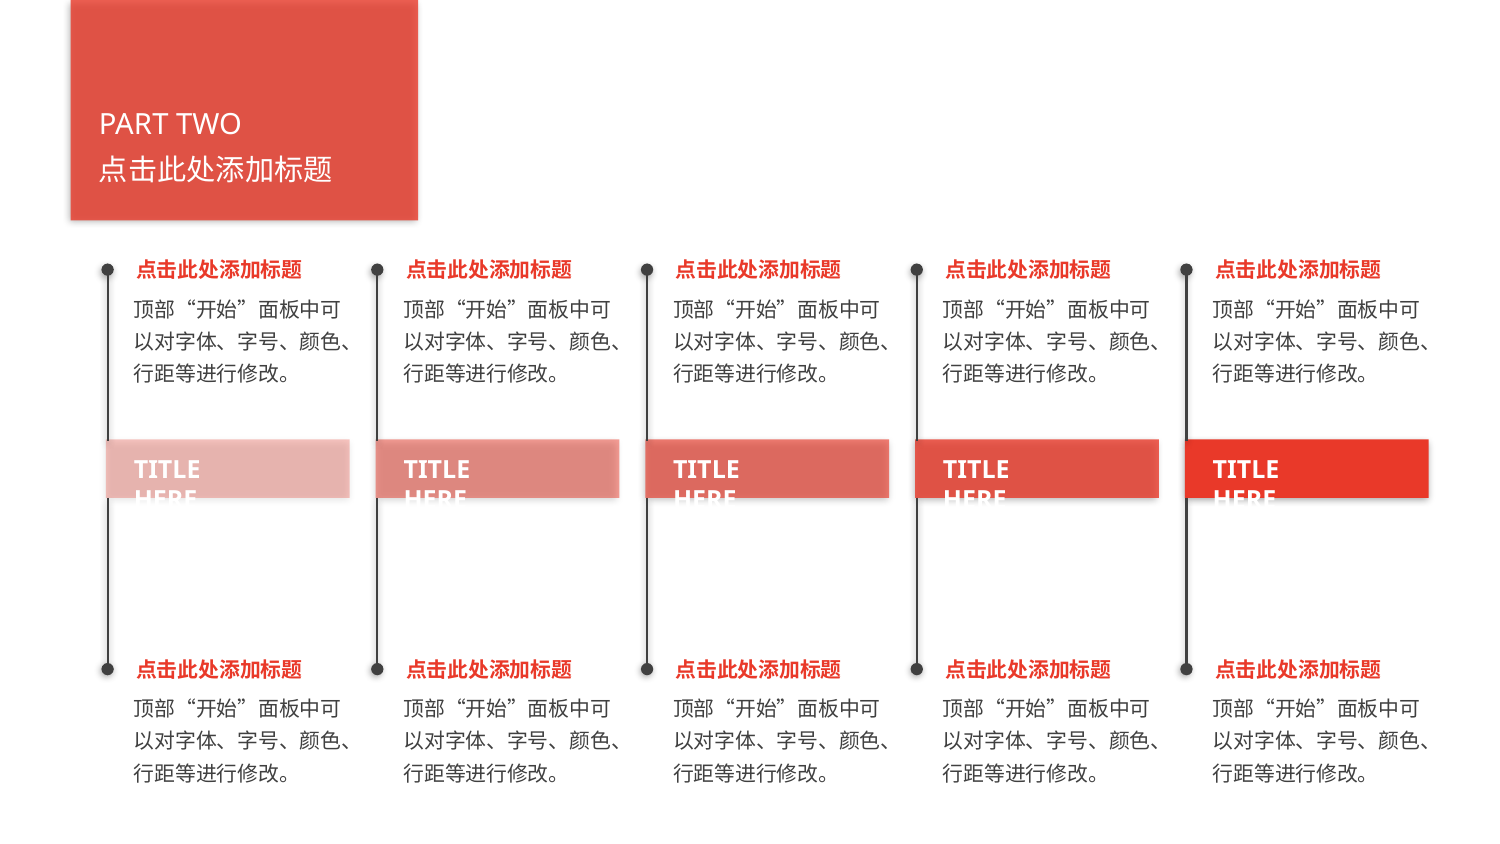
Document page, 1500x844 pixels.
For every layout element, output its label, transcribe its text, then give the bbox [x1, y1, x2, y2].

text_box 点击此处添加标题 [121, 249, 318, 290]
text_box 顶部“开始”面板中可以对字体、字号、颜色、行距等进行修改。 [118, 680, 361, 793]
text_box [1184, 439, 1429, 499]
text_box [645, 439, 890, 499]
text_box 点击此处添加标题 [930, 249, 1127, 290]
text_box TITLE HERE [118, 445, 281, 521]
text_box 顶部“开始”面板中可以对字体、字号、颜色、行距等进行修改。 [1197, 680, 1440, 793]
text_box 顶部“开始”面板中可以对字体、字号、颜色、行距等进行修改。 [1197, 281, 1440, 394]
text_box TITLE HERE [388, 445, 551, 521]
text_box 顶部“开始”面板中可以对字体、字号、颜色、行距等进行修改。 [928, 281, 1170, 394]
text_box 点击此处添加标题 [930, 648, 1127, 689]
text_box TITLE HERE [928, 445, 1090, 521]
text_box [70, 0, 419, 221]
text_box 顶部“开始”面板中可以对字体、字号、颜色、行距等进行修改。 [118, 281, 361, 394]
text_box 顶部“开始”面板中可以对字体、字号、颜色、行距等进行修改。 [388, 680, 631, 793]
text_box 点击此处添加标题 [391, 648, 587, 689]
text_box 点击此处添加标题 [1200, 249, 1397, 290]
text_box 顶部“开始”面板中可以对字体、字号、颜色、行距等进行修改。 [658, 680, 901, 793]
text_box [914, 439, 1160, 499]
text_box 点击此处添加标题 [660, 249, 857, 290]
text_box TITLE HERE [1197, 445, 1360, 521]
text_box 点击此处添加标题 [1200, 648, 1397, 689]
text_box 点击此处添加标题 [391, 249, 587, 290]
text_box 顶部“开始”面板中可以对字体、字号、颜色、行距等进行修改。 [928, 680, 1170, 793]
text_box 点击此处添加标题 [121, 648, 318, 689]
text_box [105, 439, 350, 499]
text_box 顶部“开始”面板中可以对字体、字号、颜色、行距等进行修改。 [658, 281, 901, 394]
text_box 顶部“开始”面板中可以对字体、字号、颜色、行距等进行修改。 [388, 281, 631, 394]
text_box TITLE HERE [658, 445, 821, 521]
text_box [375, 439, 620, 499]
text_box 点击此处添加标题 [660, 648, 857, 689]
